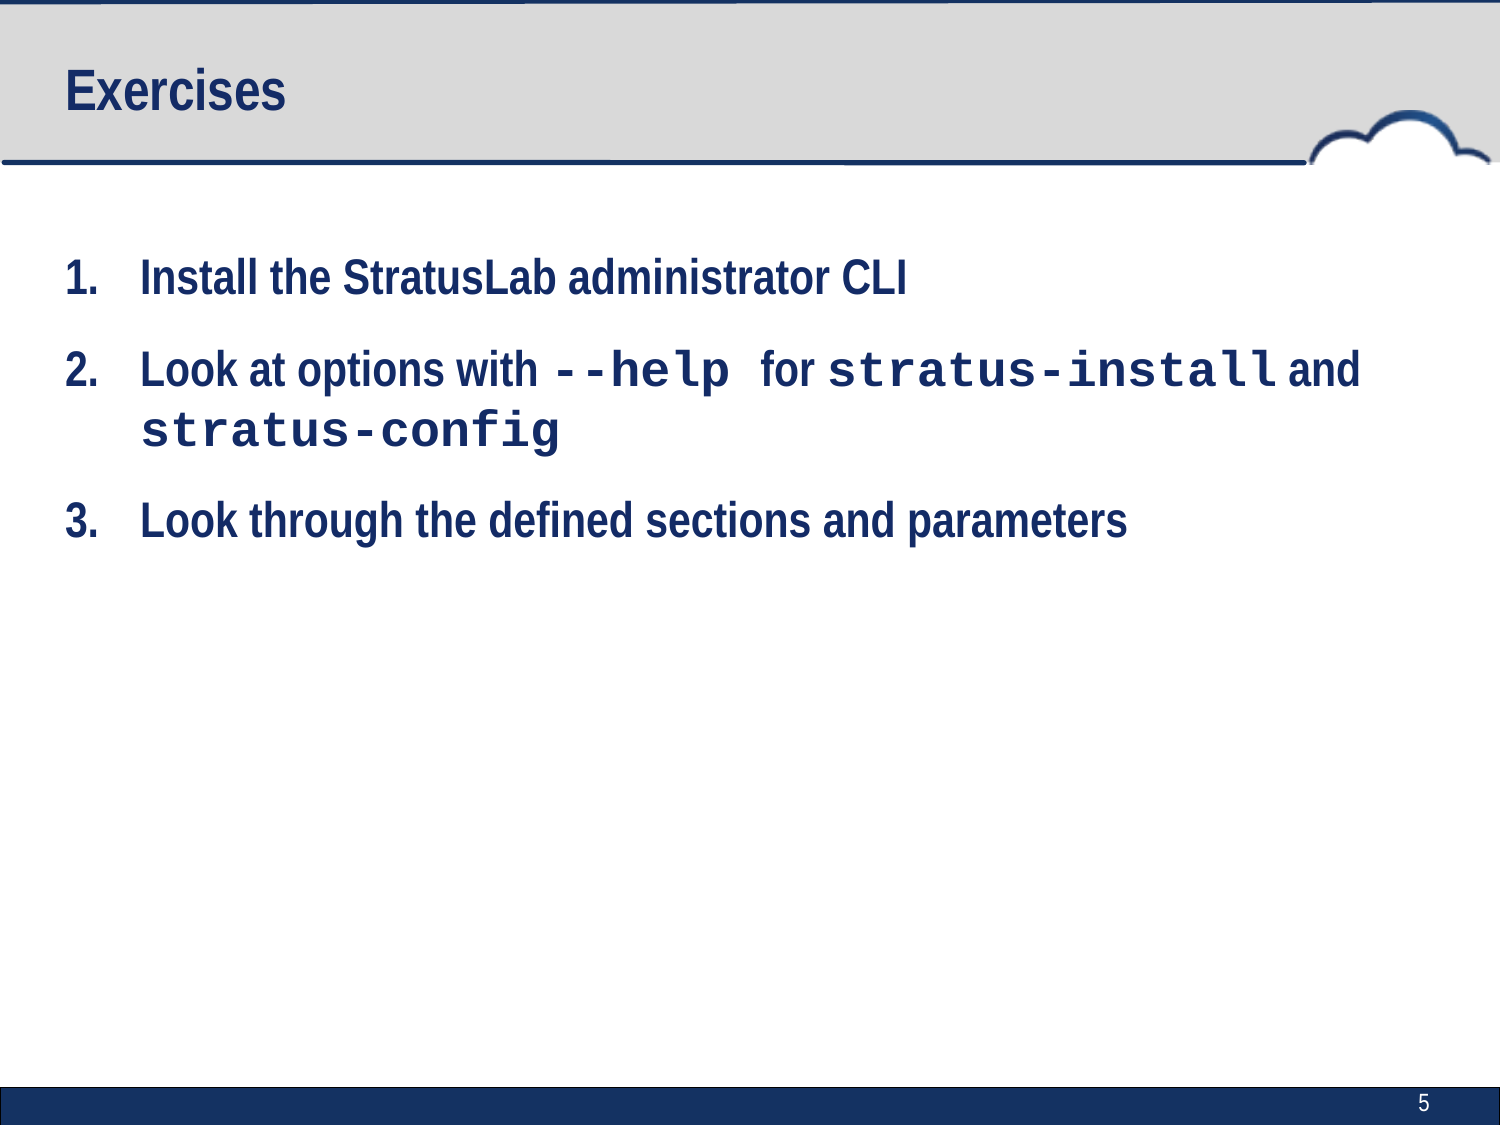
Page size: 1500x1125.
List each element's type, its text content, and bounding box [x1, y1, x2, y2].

list Install the StratusLab administrator CLI Look at options with --help for stratus-install and stratus-config Look through the defined sections and parameters [49, 237, 1451, 1076]
picture [1281, 110, 1500, 165]
title Exercises [49, 12, 1301, 163]
